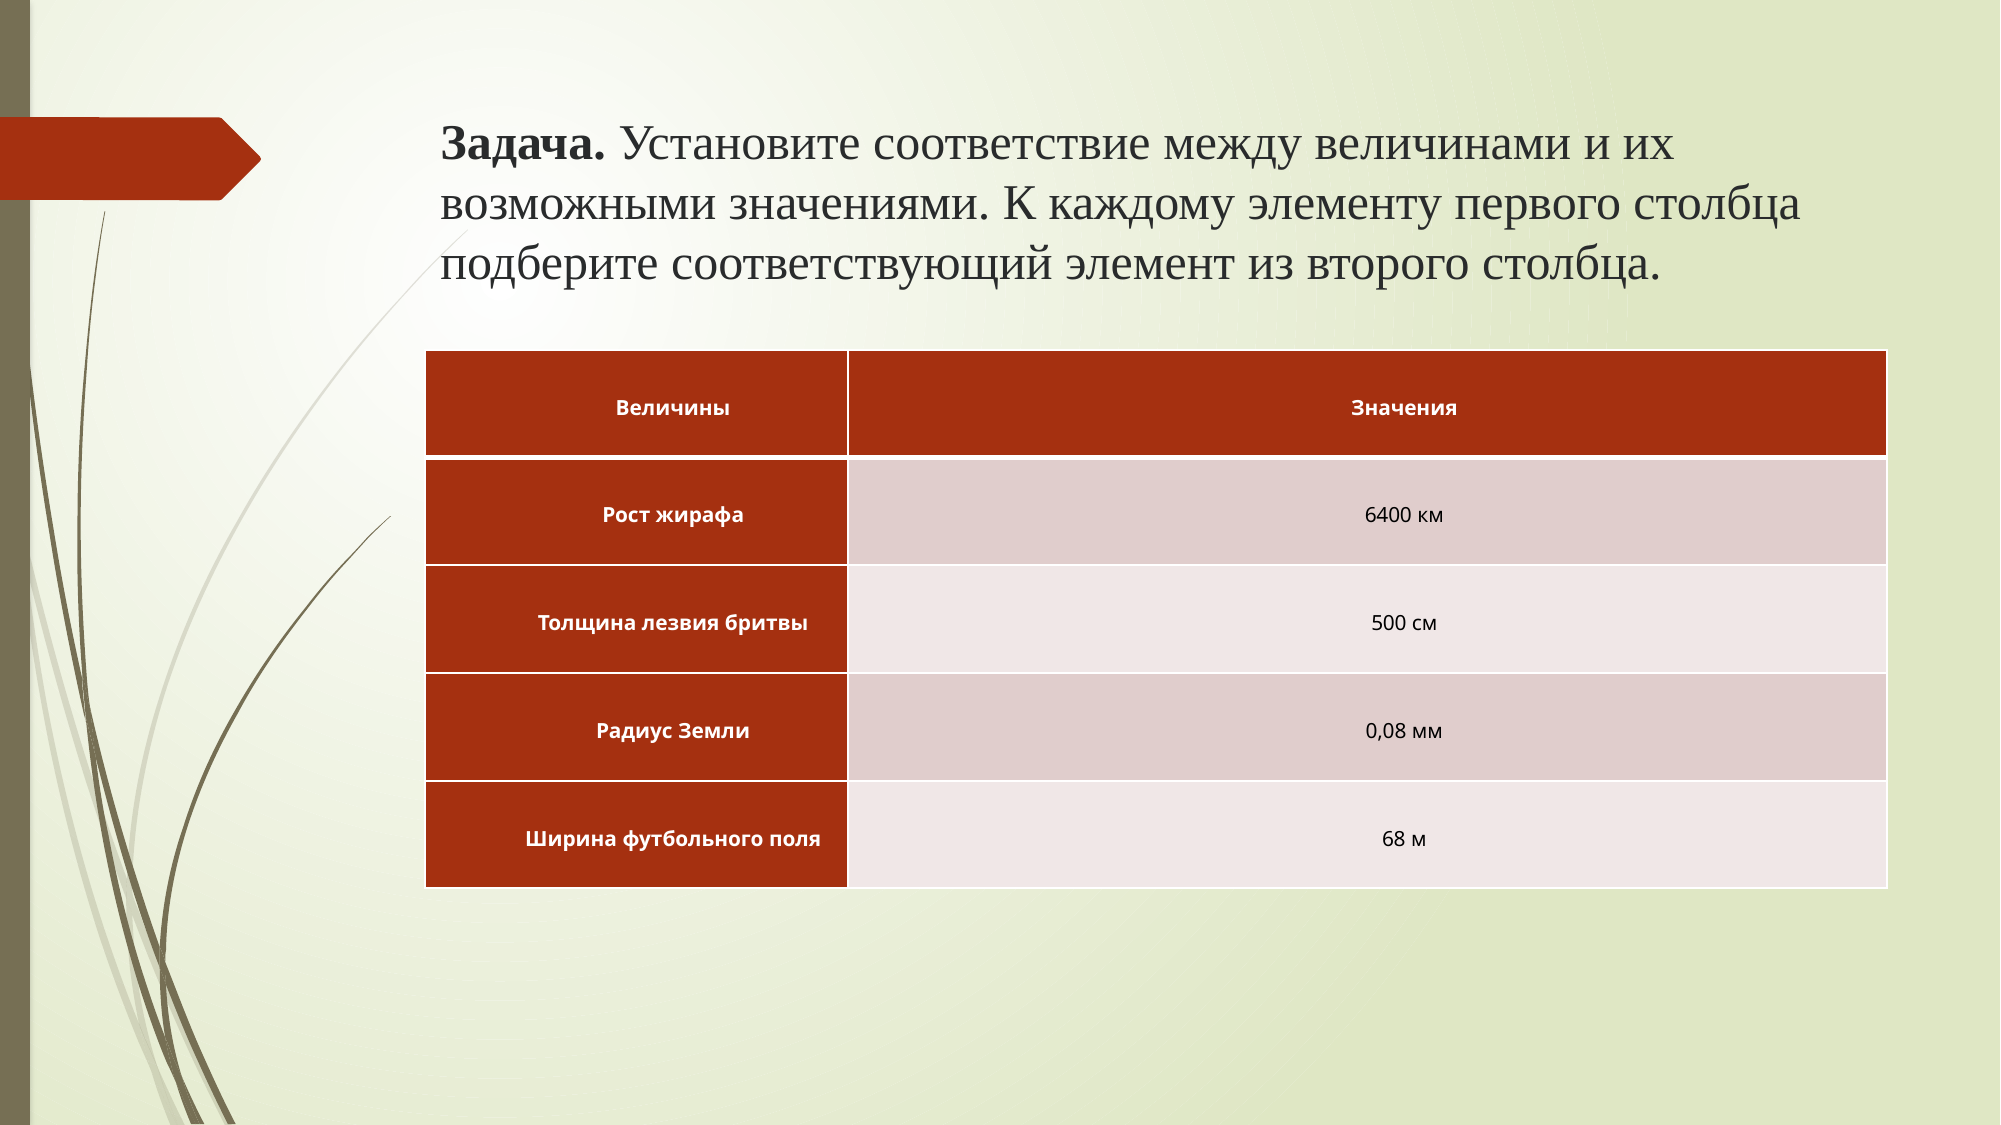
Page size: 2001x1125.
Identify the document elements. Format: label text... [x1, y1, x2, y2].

table_header Величины [426, 351, 847, 455]
table_cell 6400 км [849, 460, 1886, 564]
table_cell Ширина футбольного поля [426, 782, 847, 887]
table_cell 0,08 мм [849, 674, 1886, 780]
table_cell 68 м [849, 782, 1886, 887]
table_cell Толщина лезвия бритвы [426, 566, 847, 672]
table_cell Рост жирафа [426, 460, 847, 564]
table_header Значения [849, 351, 1886, 455]
title Задача. Установите соответствие между величинами и их возможными значениями. К каждому элементу первого столбца подберите соответствующий элемент из второго столбца. [425, 102, 1888, 313]
table_cell 500 см [849, 566, 1886, 672]
table_cell Радиус Земли [426, 674, 847, 780]
